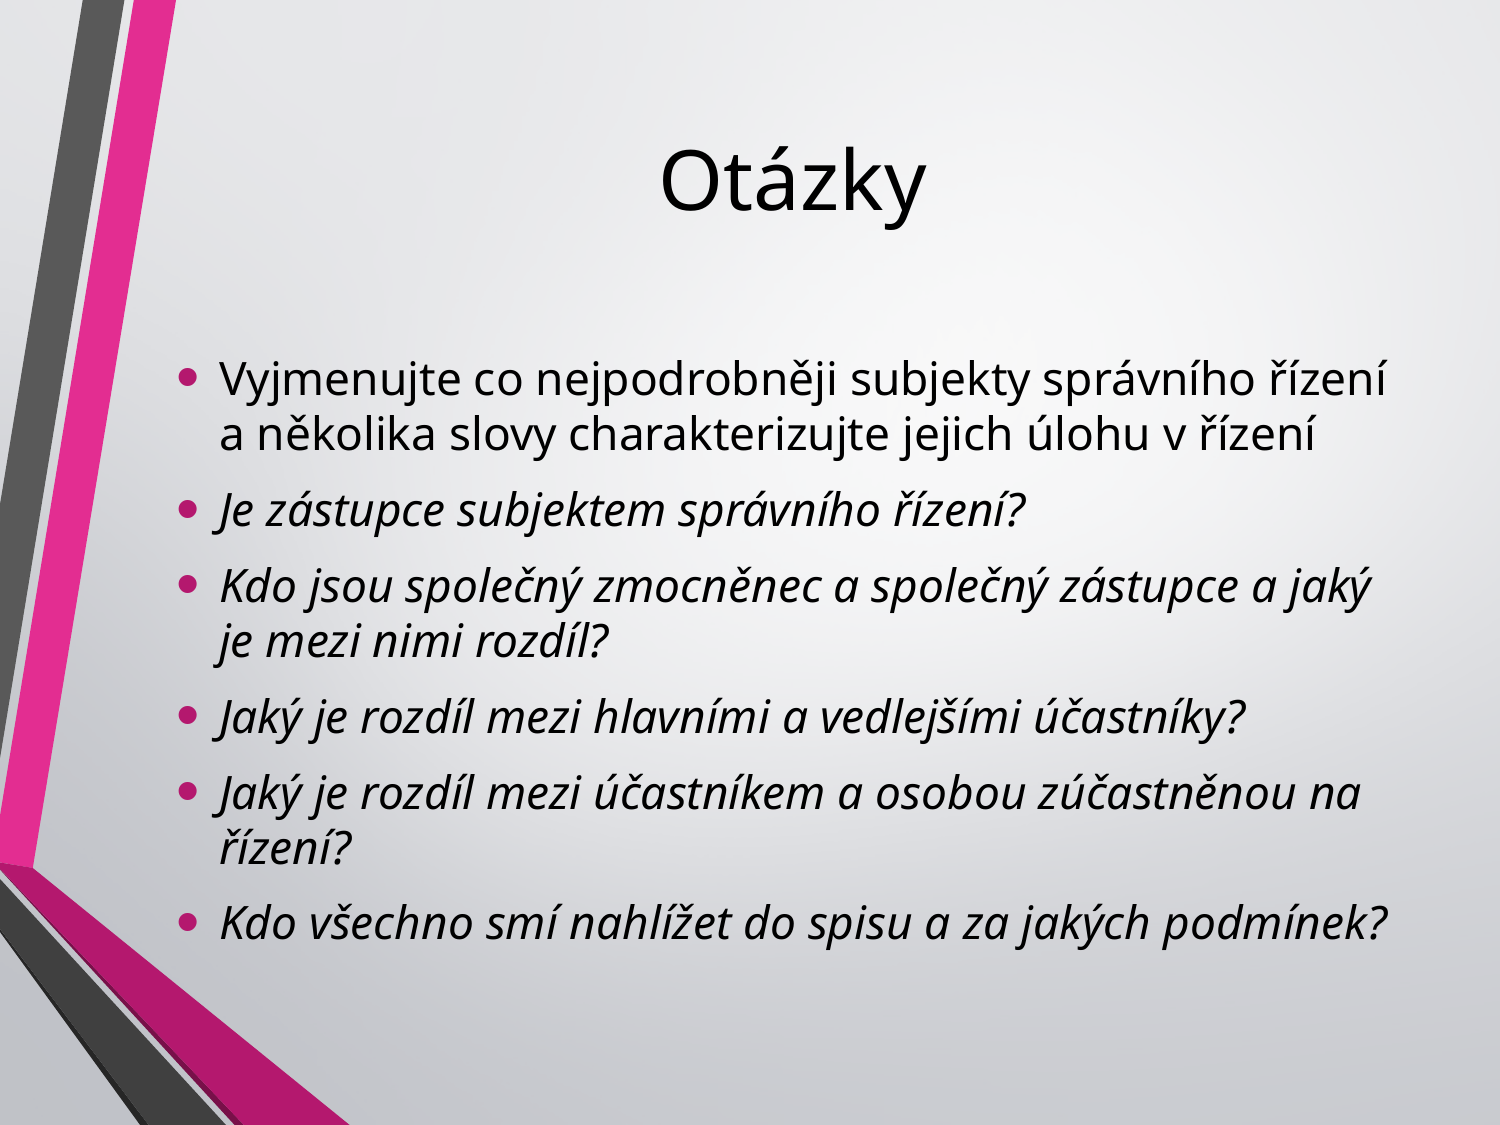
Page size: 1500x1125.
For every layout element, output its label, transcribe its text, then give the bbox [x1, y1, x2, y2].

title Otázky [161, 75, 1425, 279]
list Vyjmenujte co nejpodrobněji subjekty správního řízení a několika slovy charakterizujte jejich úlohu v řízení Je zástupce subjektem správního řízení? Kdo jsou společný zmocněnec a společný zástupce a jaký je mezi nimi rozdíl? Jaký je rozdíl mezi hlavními a vedlejšími účastníky? Jaký je rozdíl mezi účastníkem a osobou zúčastněnou na řízení? Kdo všechno smí nahlížet do spisu a za jakých podmínek? [161, 314, 1425, 985]
